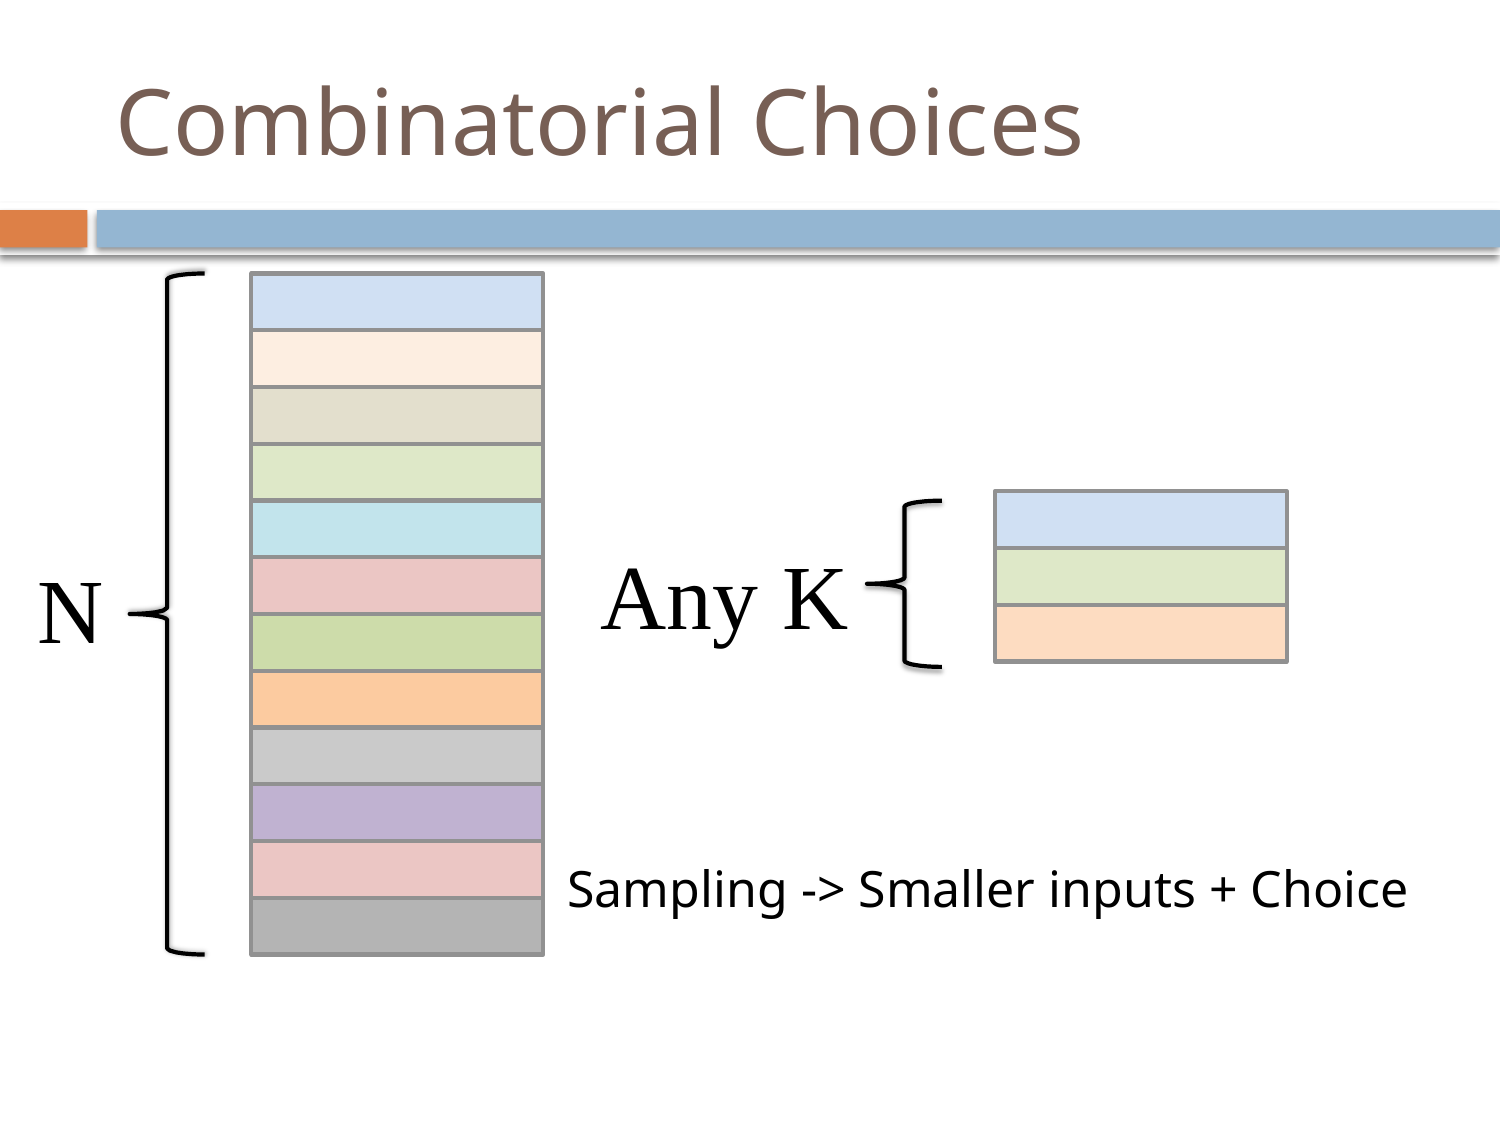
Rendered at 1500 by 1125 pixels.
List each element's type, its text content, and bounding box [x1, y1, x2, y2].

text_box [994, 548, 1287, 604]
text_box [994, 604, 1287, 662]
text_box [129, 273, 205, 955]
text_box N [35, 545, 120, 662]
text_box [251, 670, 544, 727]
text_box [251, 784, 544, 841]
text_box [867, 500, 942, 667]
text_box [251, 727, 544, 784]
text_box [251, 500, 544, 557]
text_box [251, 613, 544, 670]
title Combinatorial Choices [100, 37, 1438, 200]
text_box Sampling -> Smaller inputs + Choice [552, 849, 1437, 925]
text_box [857, 493, 950, 680]
text_box [251, 897, 544, 955]
text_box [251, 557, 544, 613]
text_box [251, 841, 544, 897]
text_box [781, 530, 865, 648]
text_box [120, 261, 213, 963]
text_box [251, 443, 544, 500]
text_box [251, 273, 544, 330]
text_box [251, 330, 544, 386]
text_box [994, 491, 1287, 548]
text_box Any K [598, 530, 781, 648]
text_box [251, 386, 544, 443]
